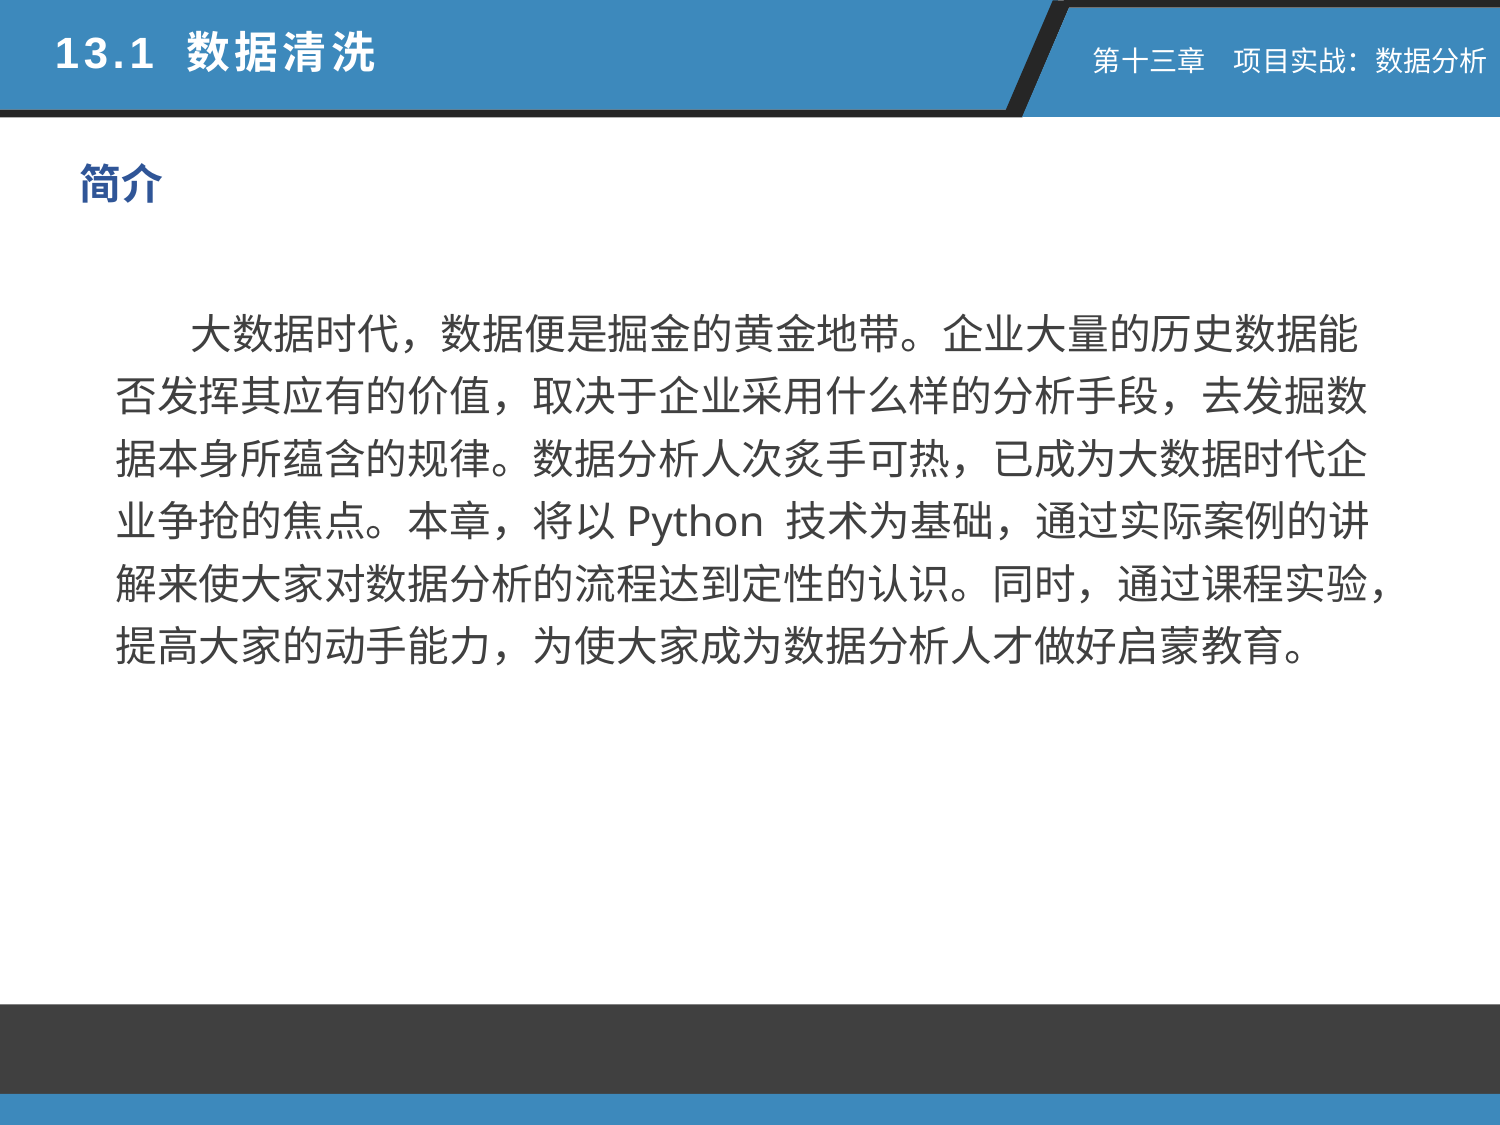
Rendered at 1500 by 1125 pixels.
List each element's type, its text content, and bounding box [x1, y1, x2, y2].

text_box 第十三章 项目实战：数据分析 [1058, 35, 1500, 85]
list 简介 [64, 155, 1229, 245]
text_box 13.1 数据清洗 [40, 17, 628, 85]
text_box 大数据时代，数据便是掘金的黄金地带。企业大量的历史数据能否发挥其应有的价值，取决于企业采用什么样的分析手段，去发掘数据本身所蕴含的规律。数据分析人次炙手可热，已成为大数据时代企业争抢的焦点。本章，将以Python 技术为基础，通过实际案例的讲解来使大家对数据分析的流程达到定性的认识。同时，通过课程实验，提高大家的动手能力，为使大家成为数据分析人才做好启蒙教育。 [100, 287, 1400, 678]
